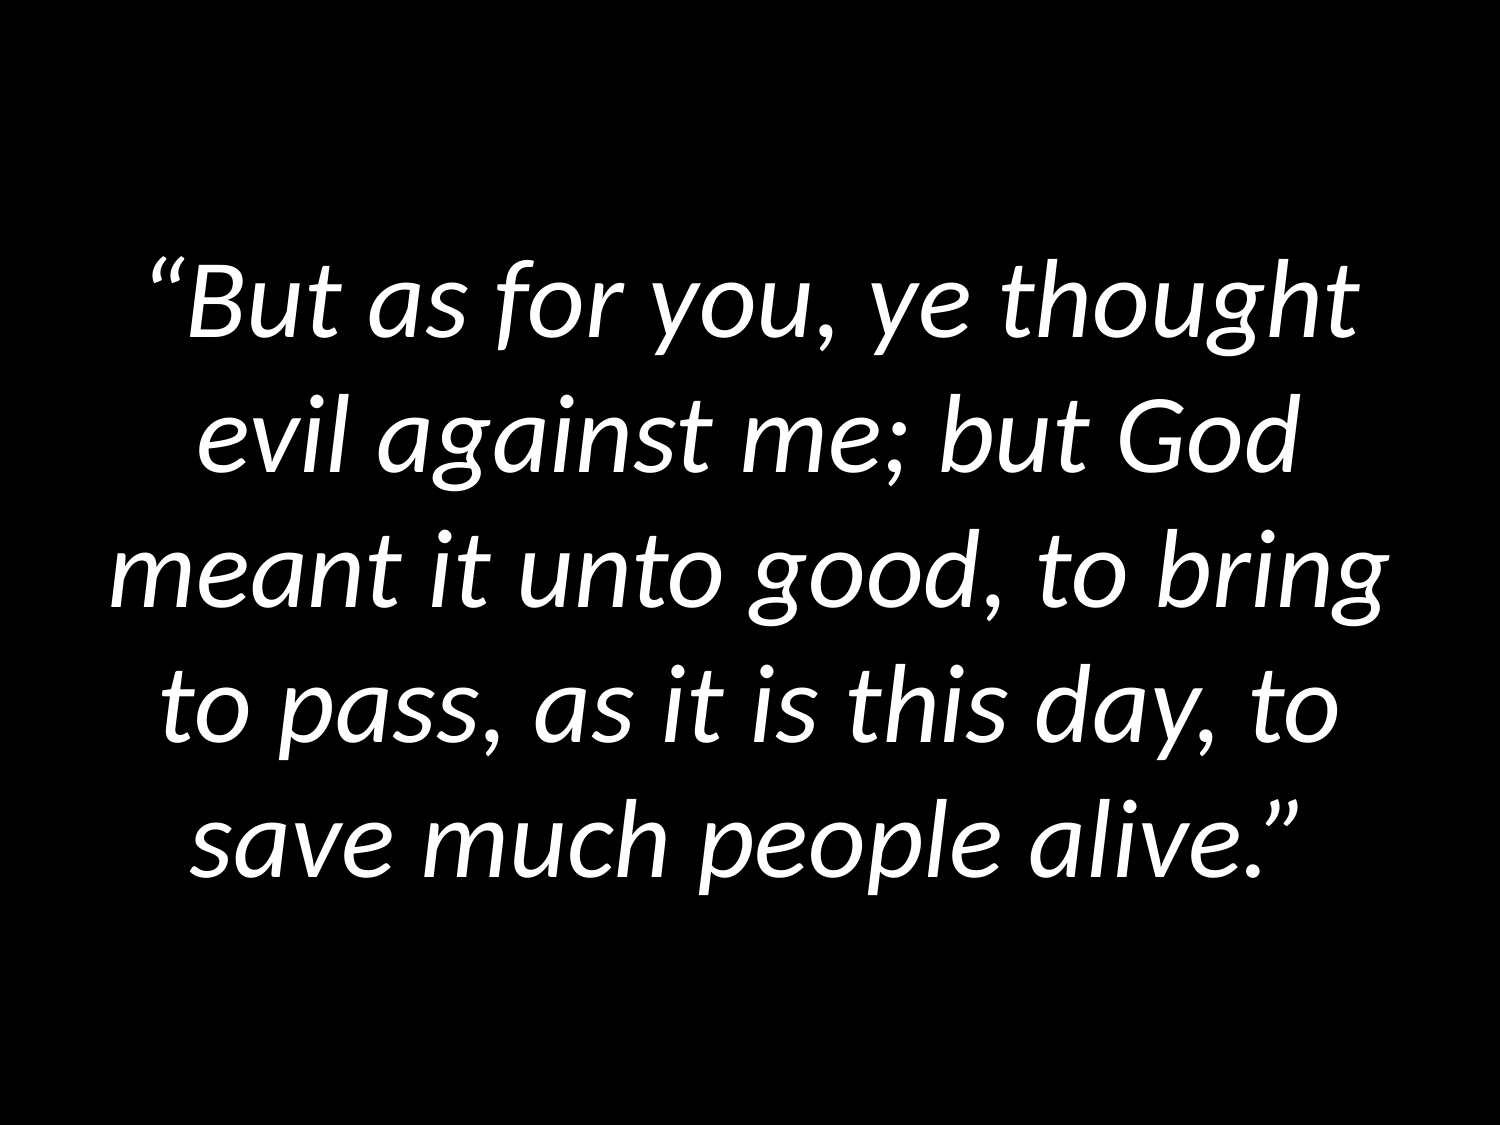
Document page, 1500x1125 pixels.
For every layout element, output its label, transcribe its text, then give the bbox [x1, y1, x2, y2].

title “But as for you, ye thought evil against me; but God meant it unto good, to bring to pass, as it is this day, to save much people alive.” [75, 0, 1425, 1125]
